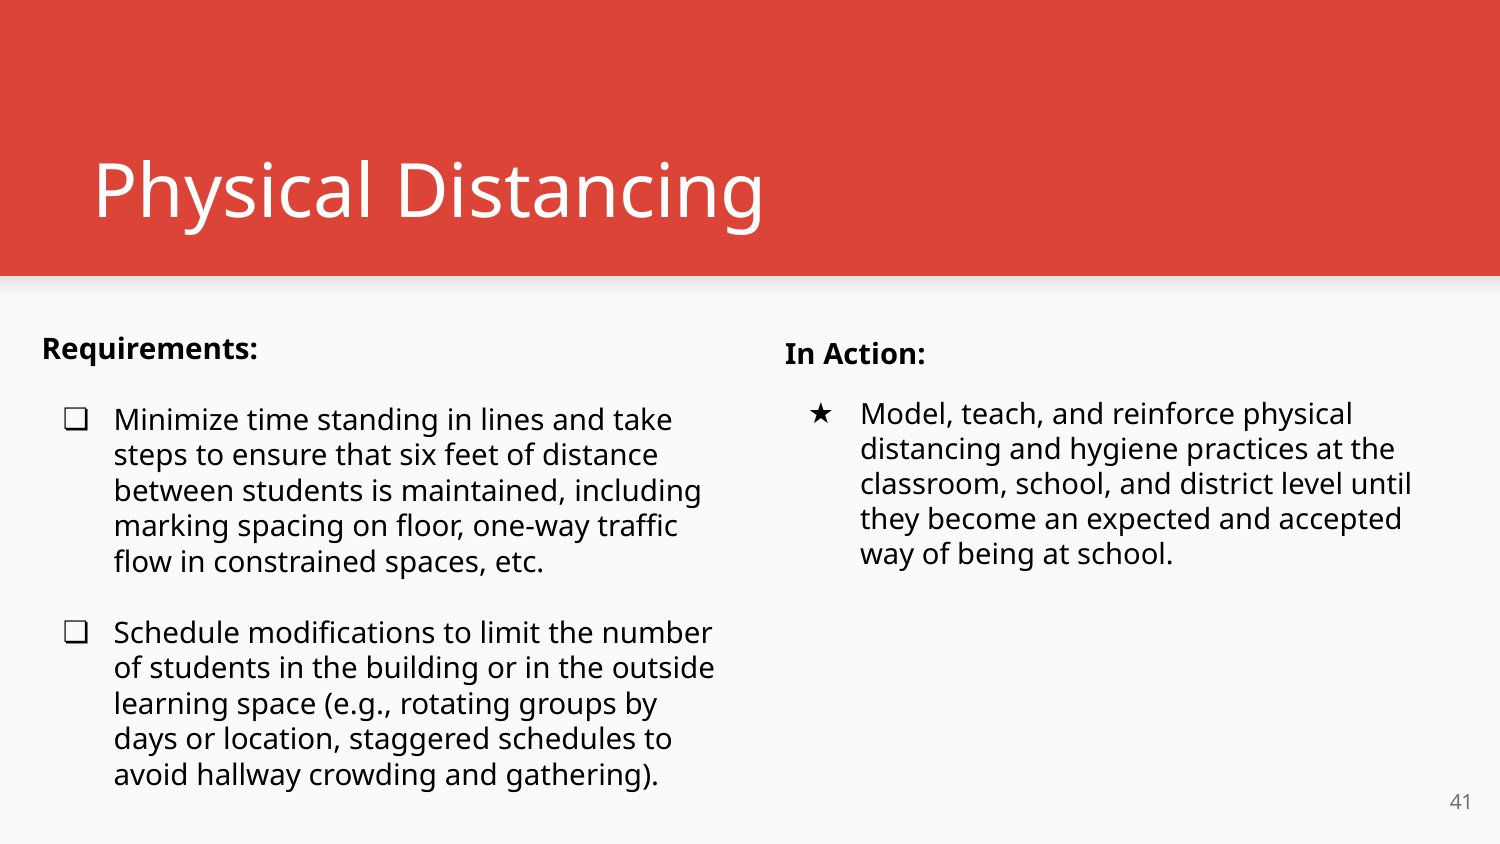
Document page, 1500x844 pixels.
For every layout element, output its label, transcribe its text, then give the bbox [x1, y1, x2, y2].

slide_number 41 [1398, 770, 1489, 835]
list Requirements: Minimize time standing in lines and take steps to ensure that six feet of distance between students is maintained, including marking spacing on floor, one-way traffic flow in constrained spaces, etc. Schedule modifications to limit the number of students in the building or in the outside learning space (e.g., rotating groups by days or location, staggered schedules to avoid hallway crowding and gathering). [26, 314, 734, 844]
list In Action: Model, teach, and reinforce physical distancing and hygiene practices at the classroom, school, and district level until they become an expected and accepted way of being at school. [770, 314, 1477, 760]
title Physical Distancing [77, 121, 1427, 248]
